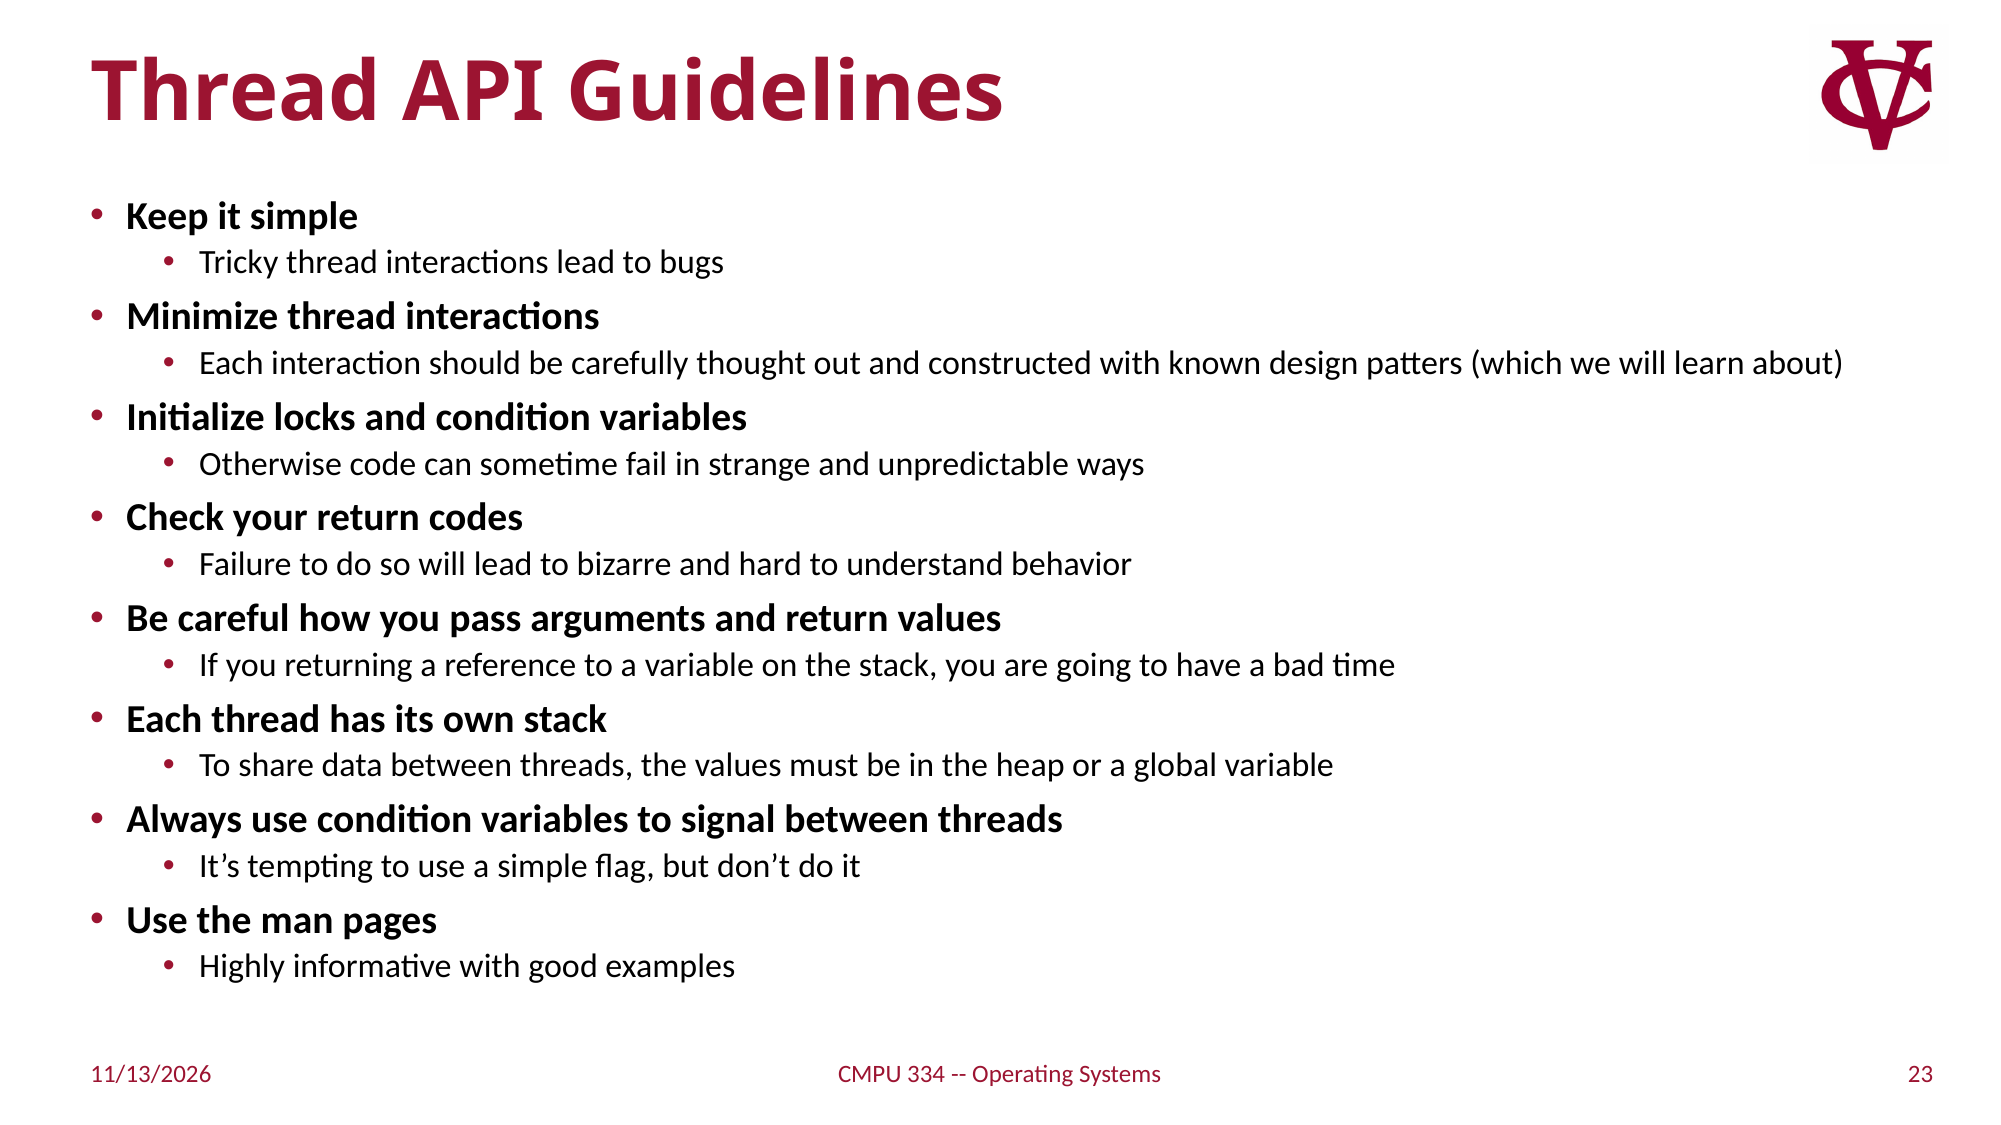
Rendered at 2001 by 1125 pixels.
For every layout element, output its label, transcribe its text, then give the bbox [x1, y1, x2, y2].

list Keep it simple Tricky thread interactions lead to bugs Minimize thread interactions Each interaction should be carefully thought out and constructed with known design patters (which we will learn about) Initialize locks and condition variables Otherwise code can sometime fail in strange and unpredictable ways Check your return codes Failure to do so will lead to bizarre and hard to understand behavior Be careful how you pass arguments and return values If you returning a reference to a variable on the stack, you are going to have a bad time Each thread has its own stack To share data between threads, the values must be in the heap or a global variable Always use condition variables to signal between threads It’s tempting to use a simple flag, but don’t do it Use the man pages Highly informative with good examples [75, 187, 1925, 1006]
slide_number 23 [1384, 1042, 1949, 1103]
footer CMPU 334 -- Operating Systems [662, 1042, 1338, 1103]
title Thread API Guidelines [75, 37, 1793, 151]
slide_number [75, 1042, 640, 1103]
picture [1809, 24, 1949, 164]
